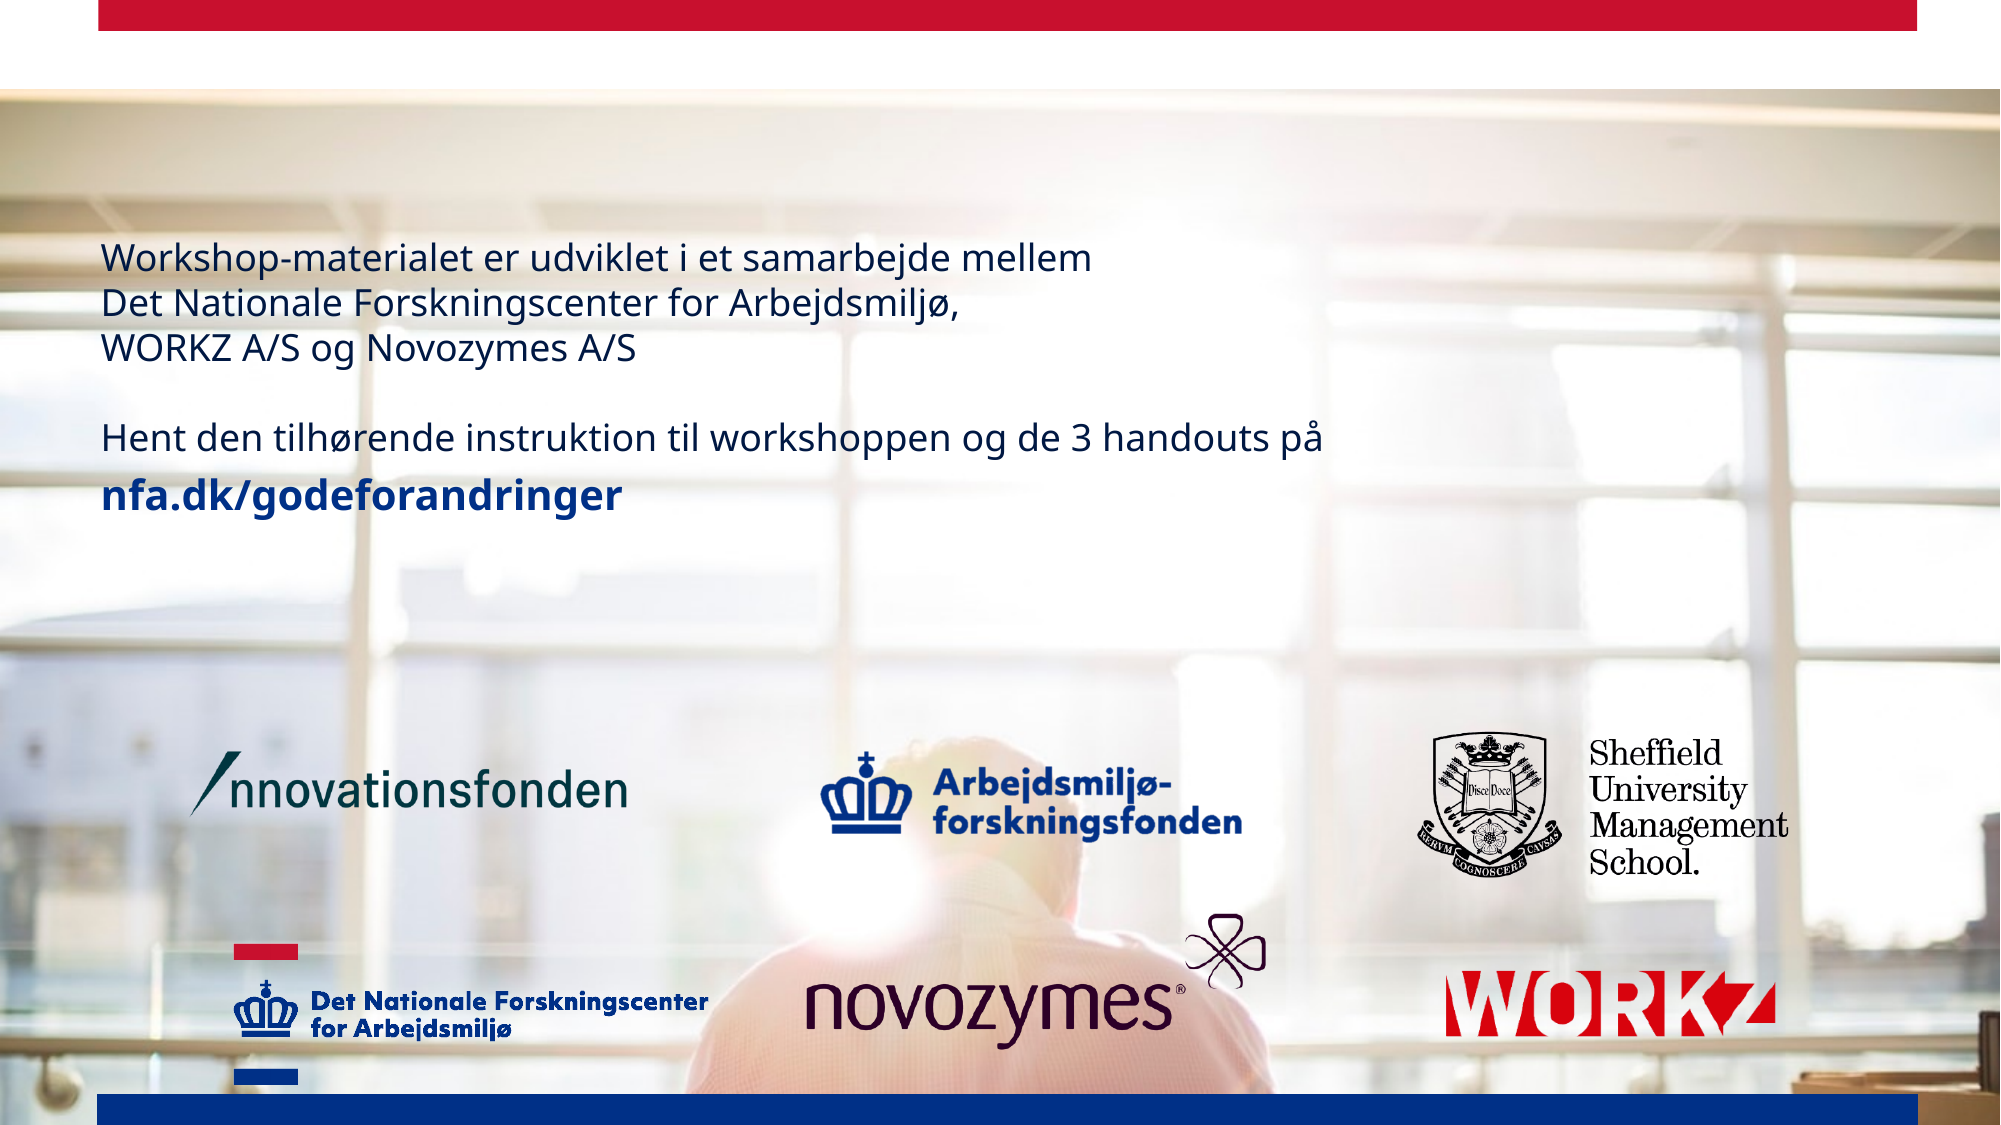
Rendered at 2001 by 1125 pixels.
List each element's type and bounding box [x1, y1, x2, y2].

text_box [97, 0, 1918, 32]
picture [0, 89, 2000, 1125]
